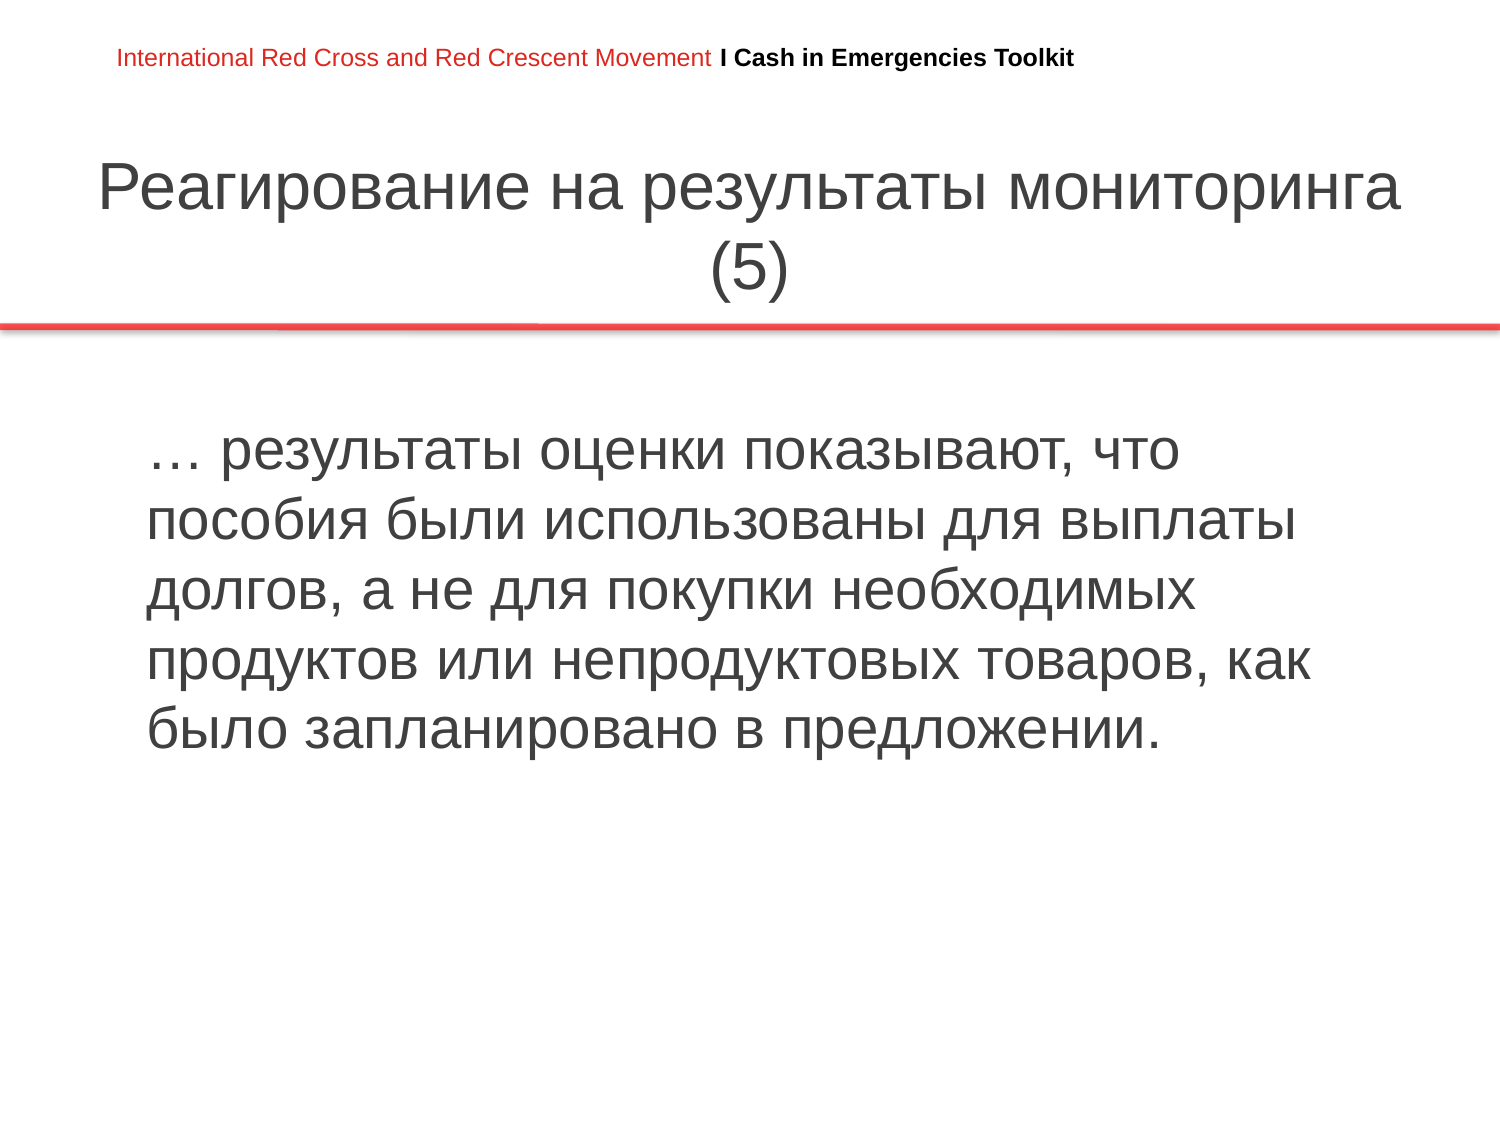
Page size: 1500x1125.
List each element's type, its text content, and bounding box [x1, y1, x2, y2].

title Реагирование на результаты мониторинга (5) [75, 129, 1425, 317]
list … результаты оценки показывают, что пособия были использованы для выплаты долгов, а не для покупки необходимых продуктов или непродуктовых товаров, как было запланировано в предложении. [75, 403, 1425, 845]
